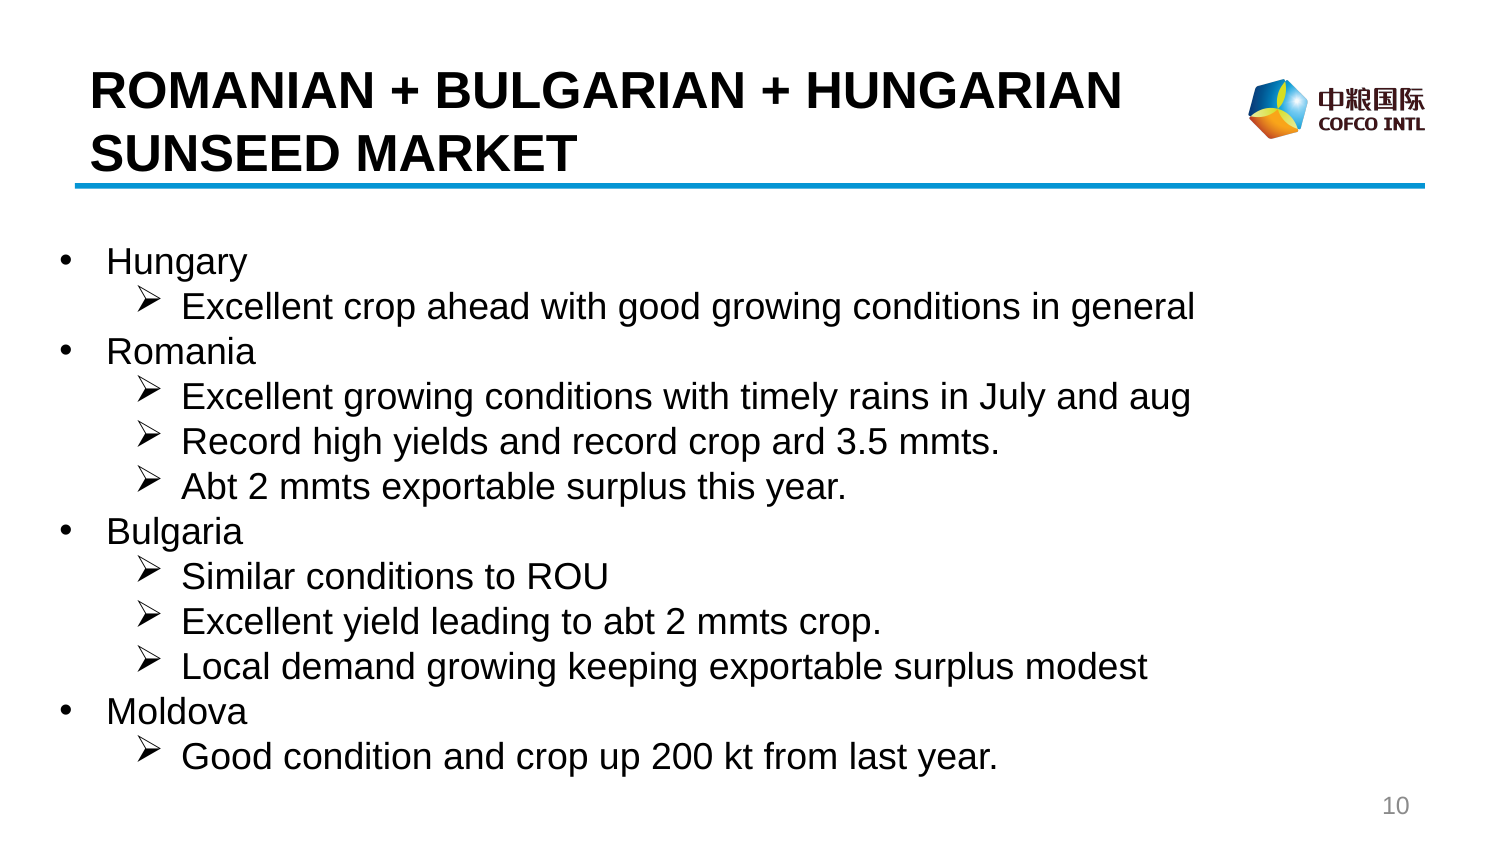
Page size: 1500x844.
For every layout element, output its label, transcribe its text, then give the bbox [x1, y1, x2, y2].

text_box Romanian + Bulgarian + Hungarian sunseed market [74, 49, 1287, 161]
picture [1287, 79, 1425, 139]
slide_number 10 [1394, 782, 1425, 827]
text_box Hungary Excellent crop ahead with good growing conditions in general Romania Excellent growing conditions with timely rains in July and aug Record high yields and record crop ard 3.5 mmts. Abt 2 mmts exportable surplus this year. Bulgaria Similar conditions to ROU Excellent yield leading to abt 2 mmts crop. Local demand growing keeping exportable surplus modest Moldova Good condition and crop up 200 kt from last year. [44, 229, 1394, 844]
